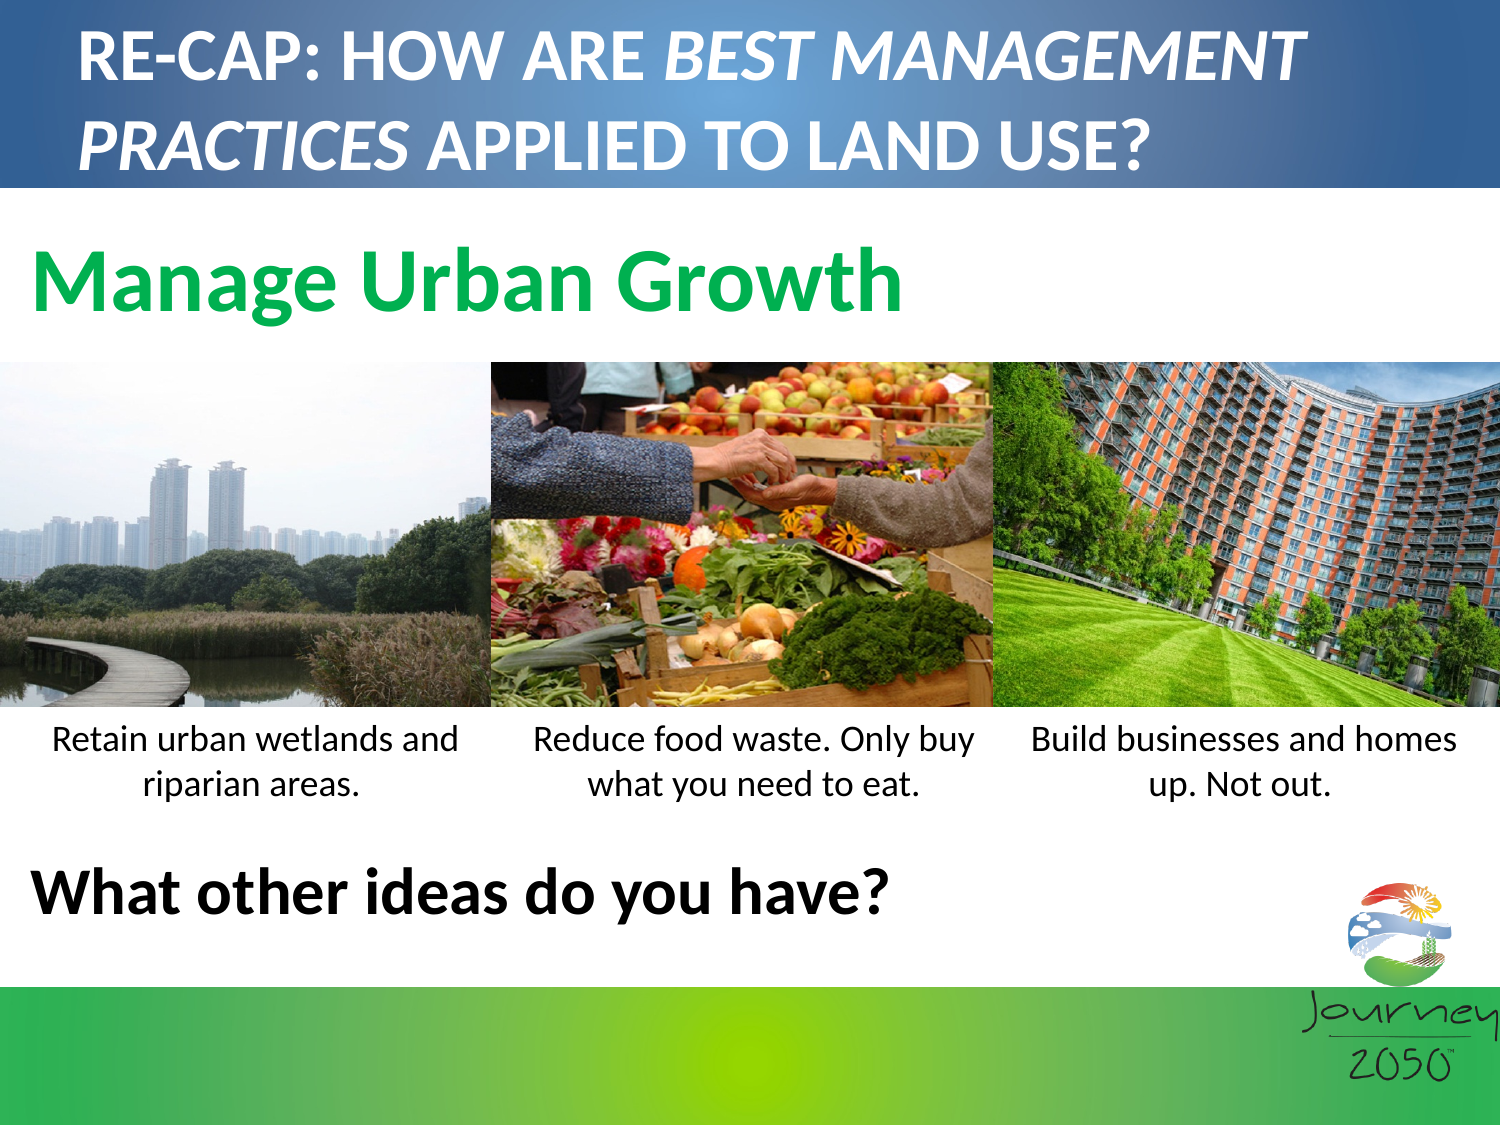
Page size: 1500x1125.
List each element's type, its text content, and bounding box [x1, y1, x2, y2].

picture [0, 0, 1500, 188]
text_box Manage Urban Growth [15, 212, 1213, 338]
text_box Build businesses and homes up. Not out. [1001, 716, 1488, 812]
picture [0, 362, 1500, 707]
title Re-cap: How are Best Management Practices applied to land use? [62, 2, 1489, 190]
text_box Retain urban wetlands and riparian areas. [12, 716, 500, 812]
text_box Reduce food waste. Only buy what you need to eat. [510, 716, 998, 812]
text_box What other ideas do you have? [15, 840, 1261, 935]
picture [0, 882, 1500, 1125]
